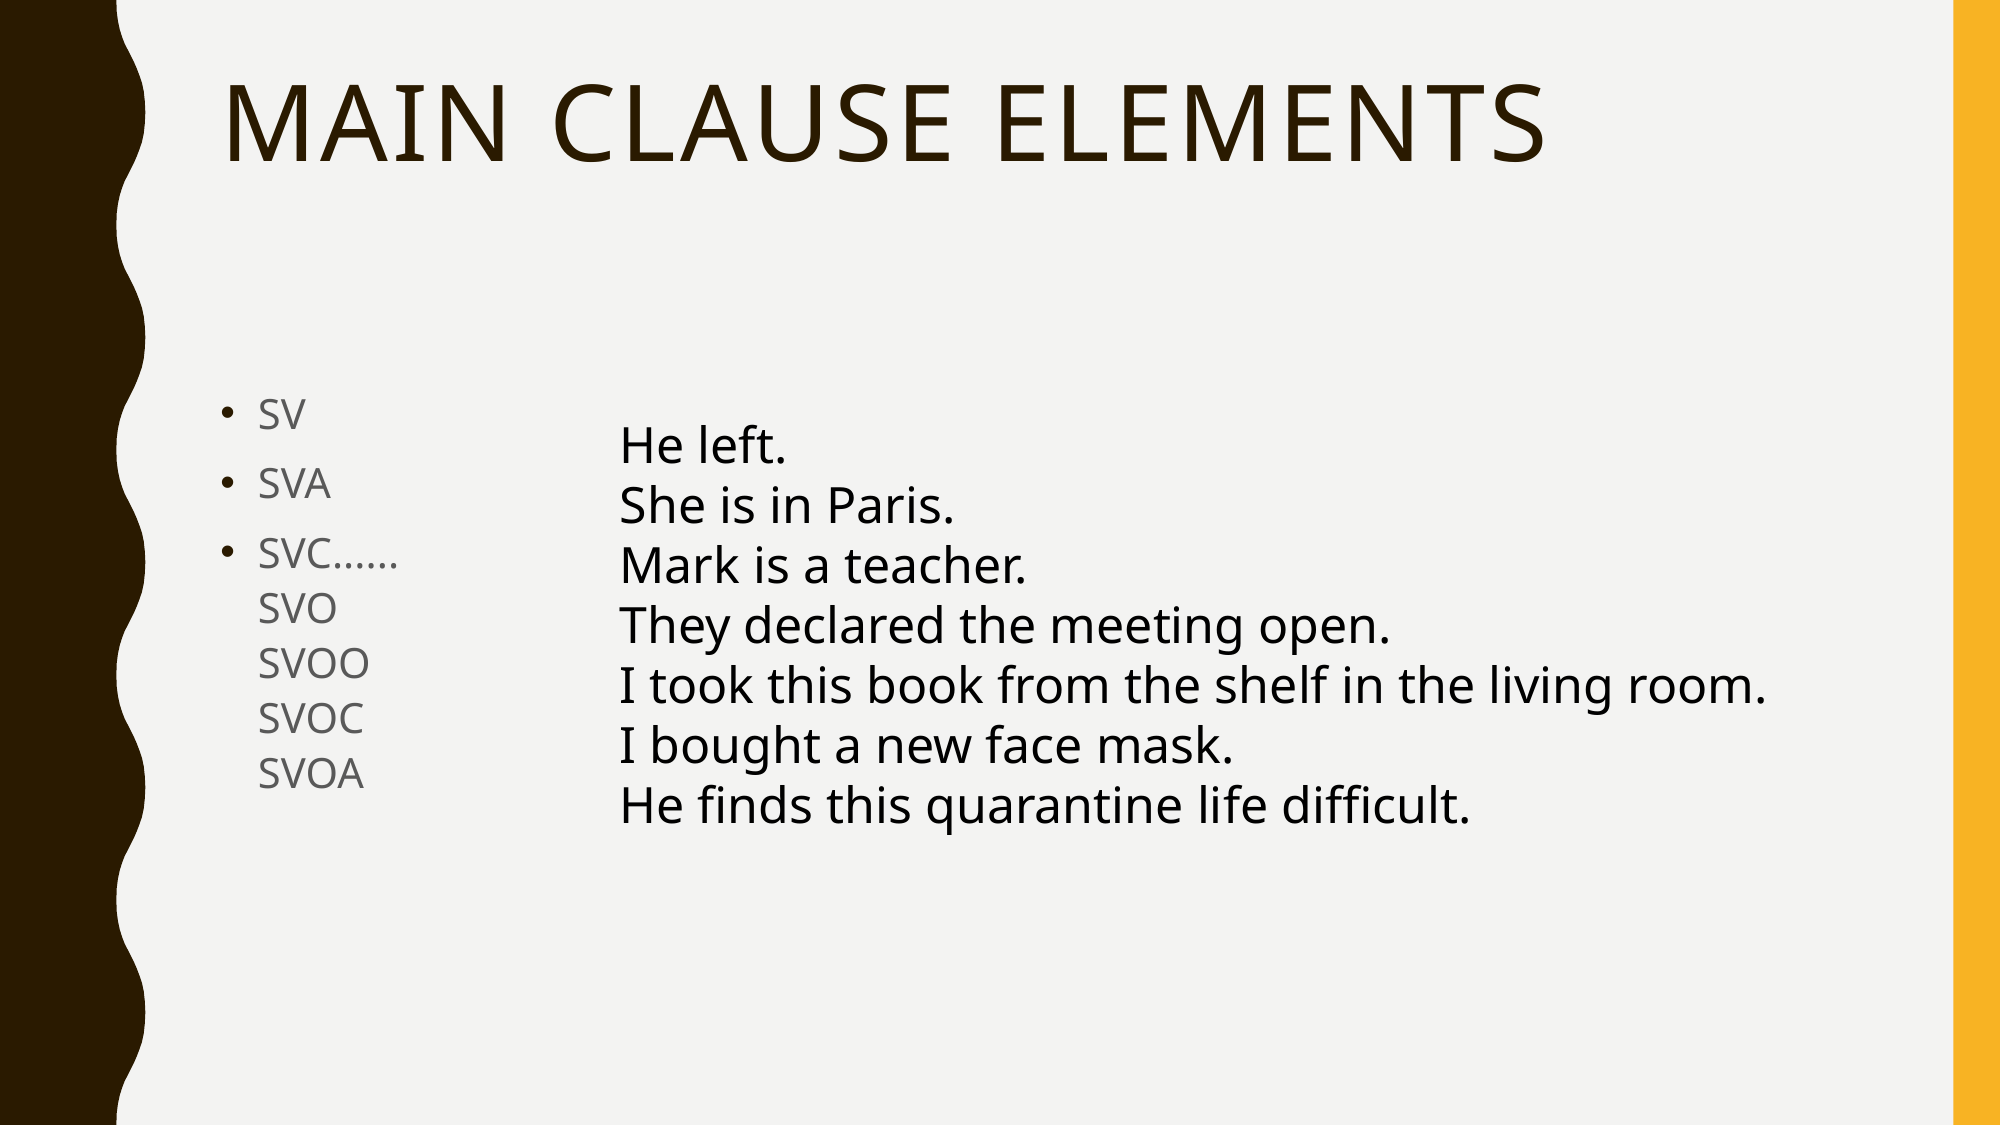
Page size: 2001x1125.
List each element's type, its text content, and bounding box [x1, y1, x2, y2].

text_box He left. She is in Paris. Mark is a teacher. They declared the meeting open. I took this book from the shelf in the living room. I bought a new face mask. He finds this quarantine life difficult. [604, 406, 1784, 931]
list SV SVA SVC...... SVO SVOO SVOC SVOA [205, 375, 523, 965]
title Main clause elements [205, 62, 1875, 308]
